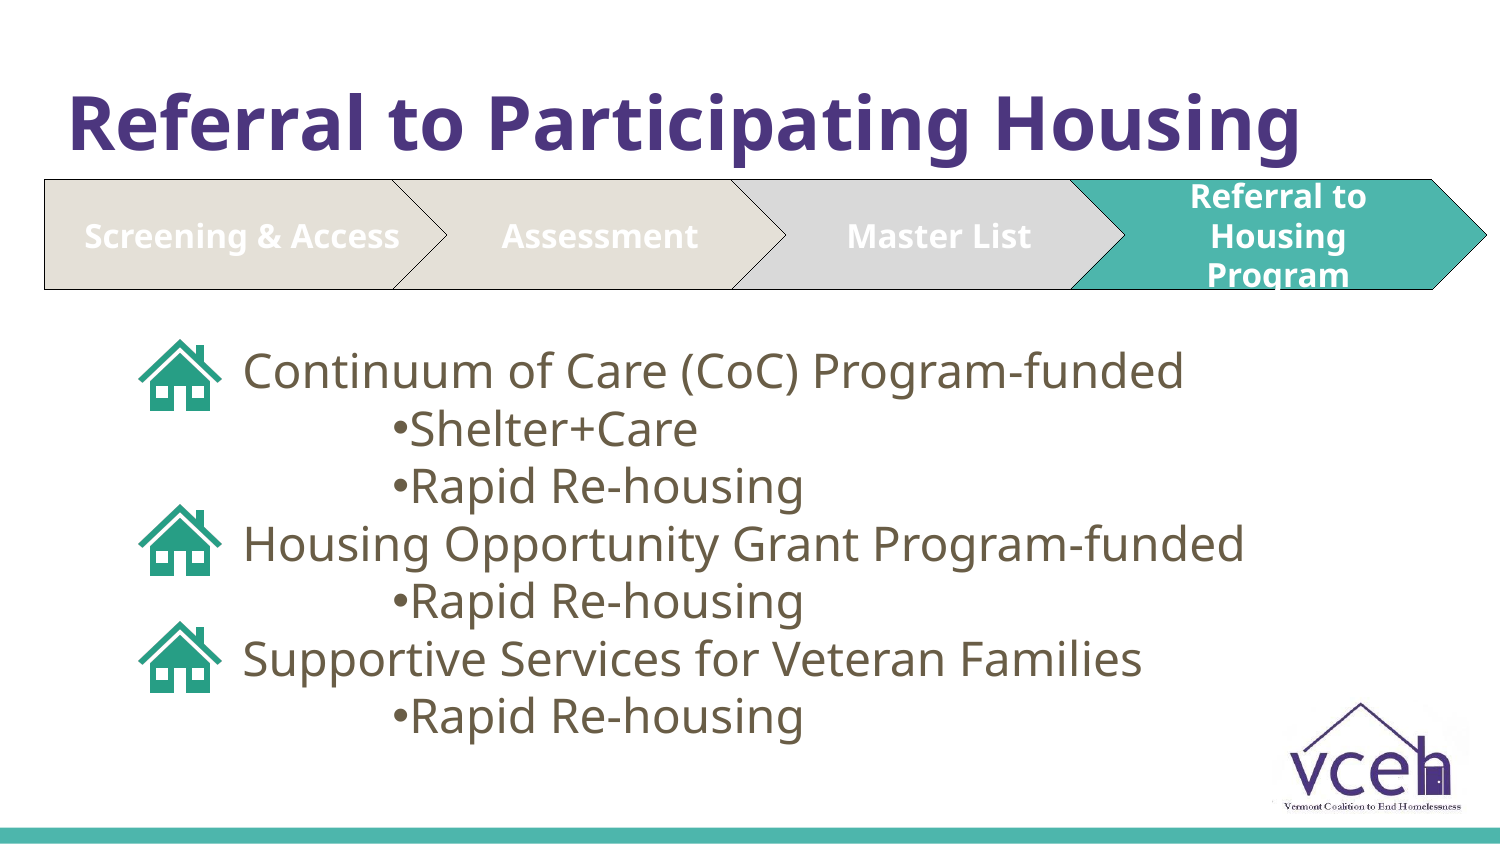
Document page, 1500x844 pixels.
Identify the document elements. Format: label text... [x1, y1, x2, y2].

picture [1272, 697, 1473, 823]
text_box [44, 179, 1487, 290]
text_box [132, 327, 1279, 760]
title Referral to Participating Housing Programs [51, 60, 1449, 177]
